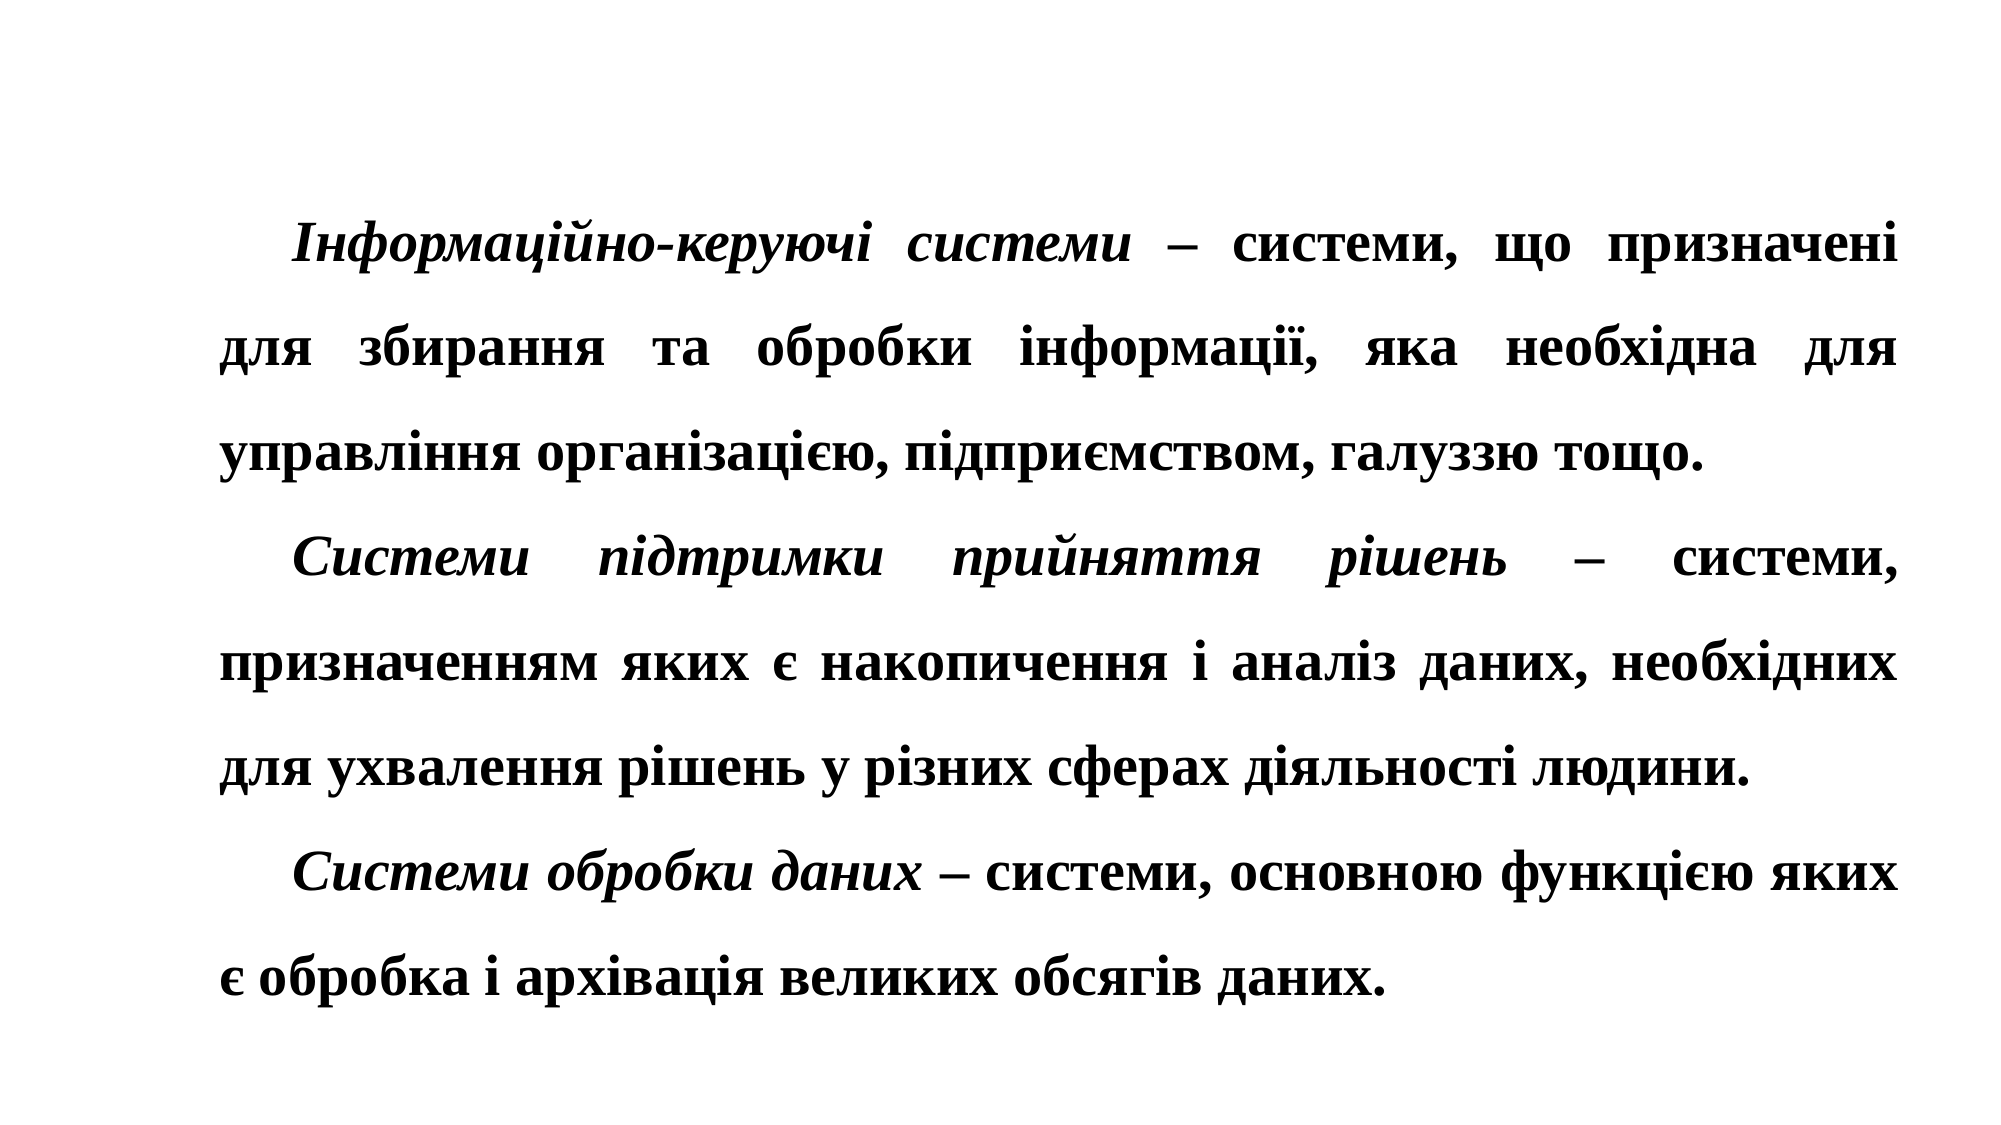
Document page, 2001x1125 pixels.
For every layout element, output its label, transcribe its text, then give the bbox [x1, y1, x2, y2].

text_box Інформаційно-керуючі системи – системи, що призначені для збирання та обробки інформації, яка необхідна для управління організацією, підприємством, галуззю тощо. Системи підтримки прийняття рішень – системи, призначенням яких є накопичення і аналіз даних, необхідних для ухвалення рішень у різних сферах діяльності людини. Системи обробки даних – системи, основною функцією яких є обробка і архівація великих обсягів даних. [204, 160, 1914, 1125]
